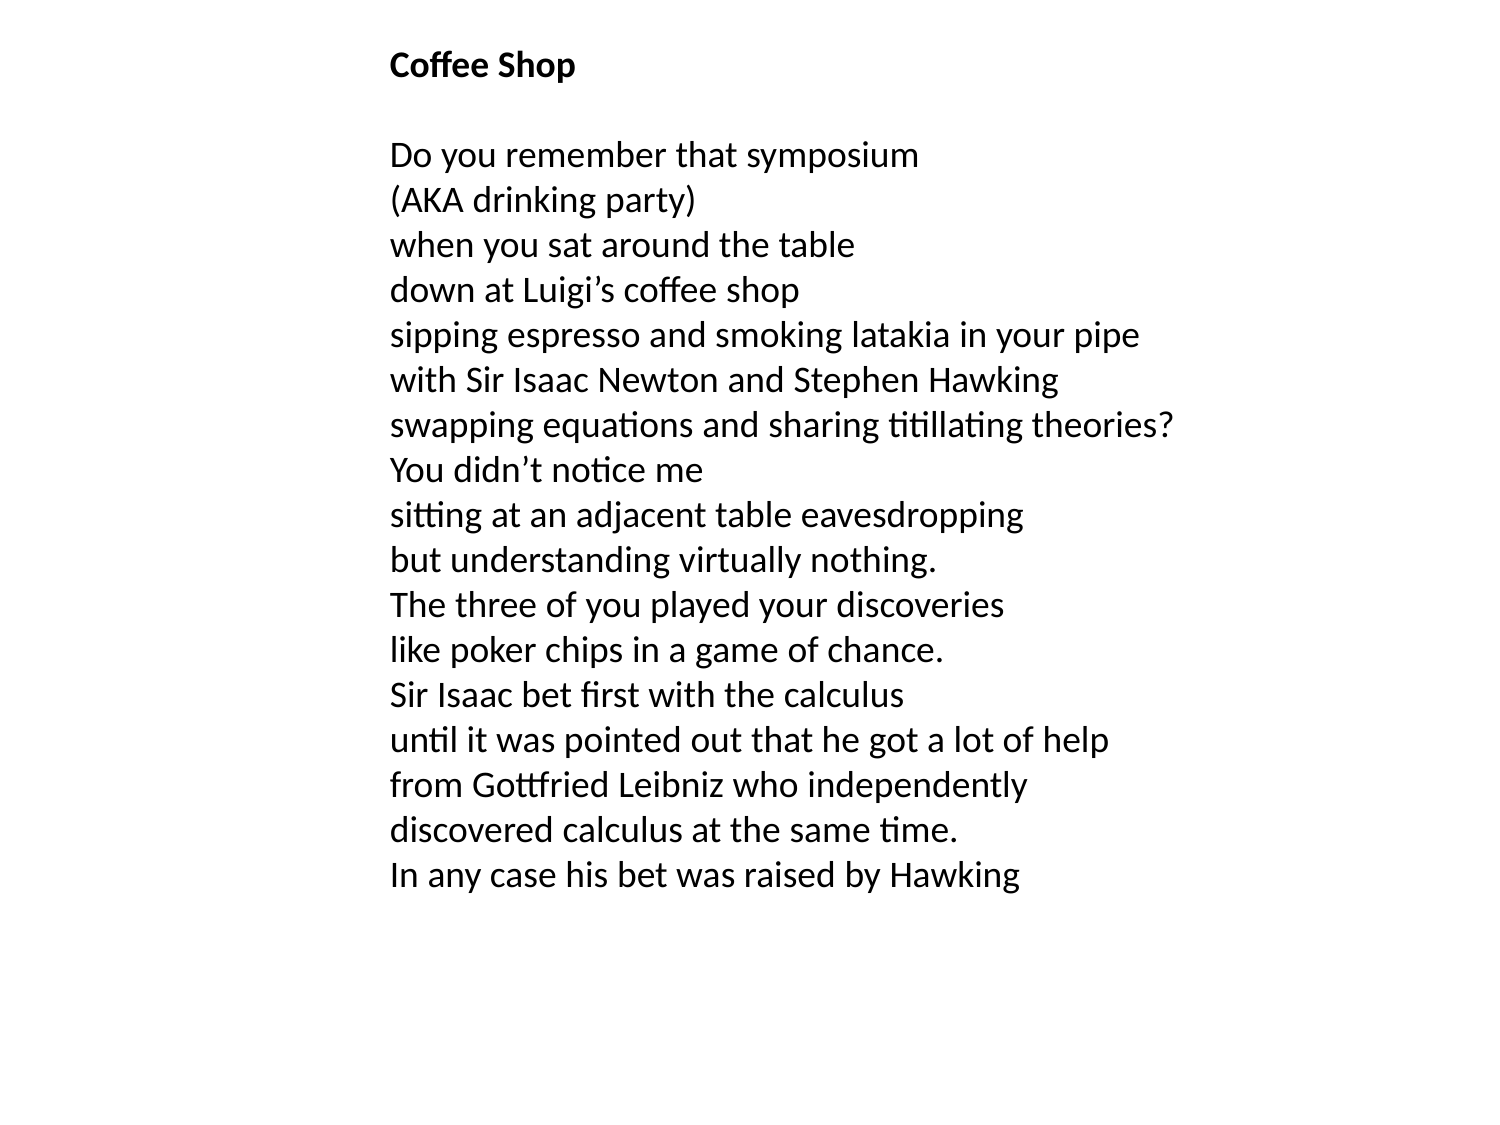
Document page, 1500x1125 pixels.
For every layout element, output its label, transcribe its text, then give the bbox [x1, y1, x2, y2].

text_box Coffee Shop Do you remember that symposium (AKA drinking party) when you sat around the table down at Luigi’s coffee shop sipping espresso and smoking latakia in your pipe with Sir Isaac Newton and Stephen Hawking swapping equations and sharing titillating theories? You didn’t notice me sitting at an adjacent table eavesdropping but understanding virtually nothing. The three of you played your discoveries like poker chips in a game of chance. Sir Isaac bet first with the calculus until it was pointed out that he got a lot of help from Gottfried Leibniz who independently discovered calculus at the same time. In any case his bet was raised by Hawking [374, 32, 1225, 948]
